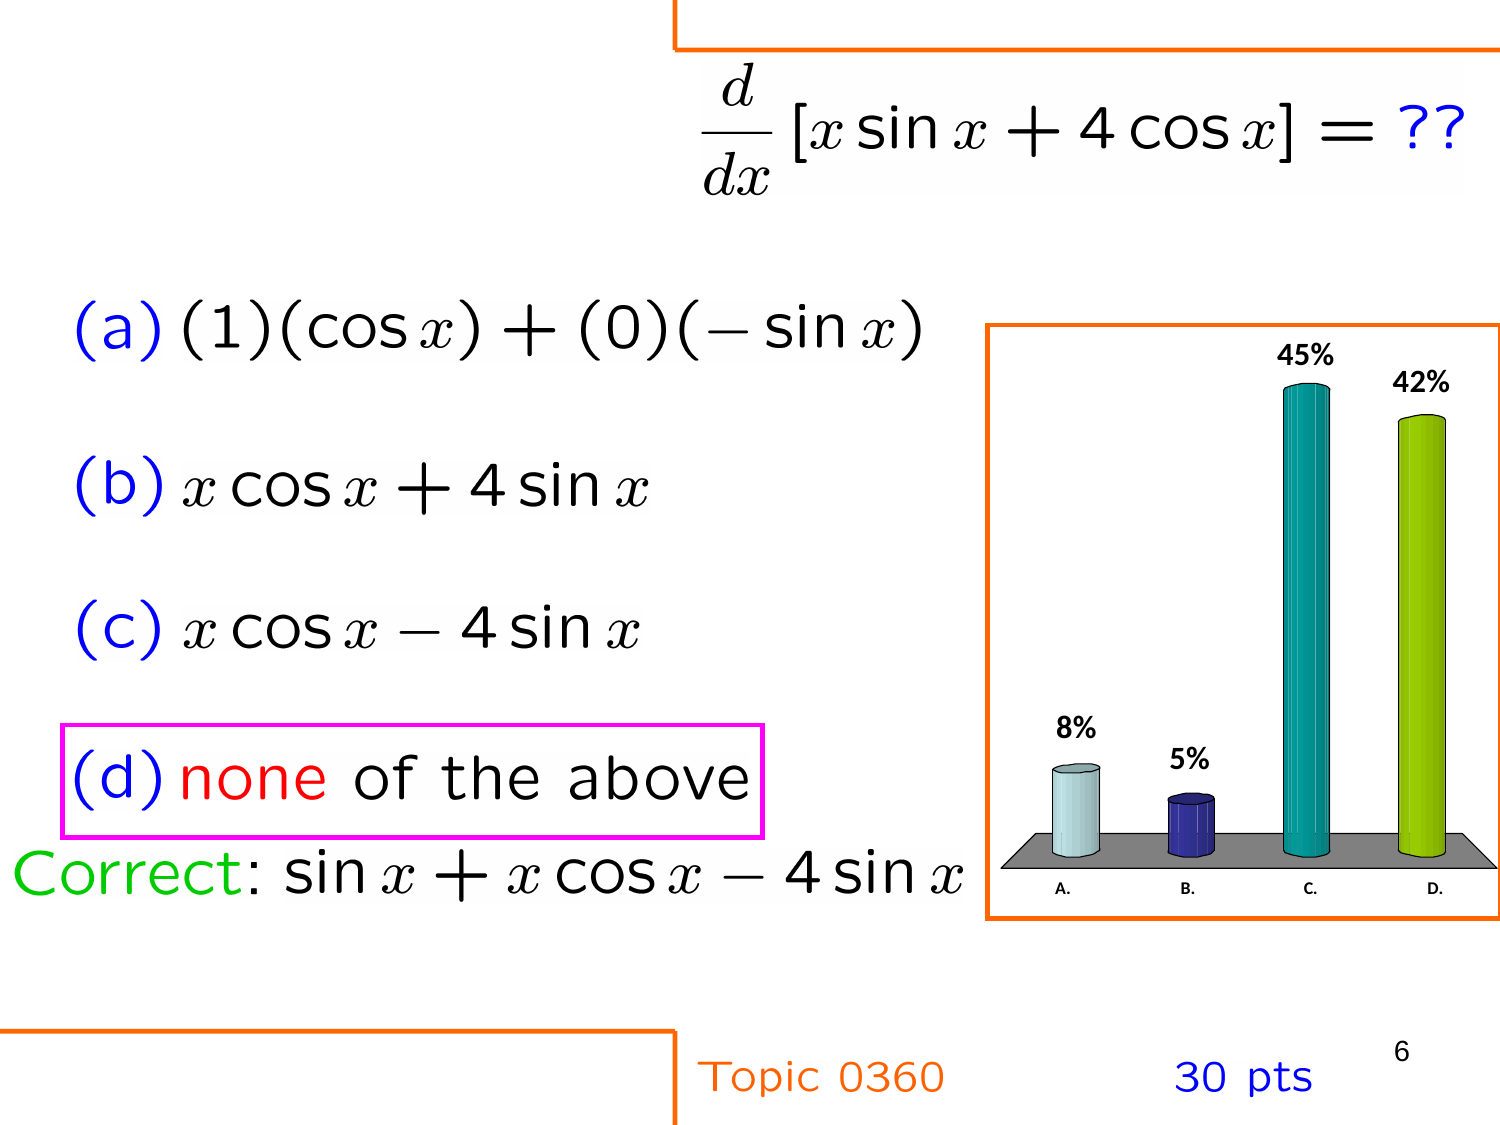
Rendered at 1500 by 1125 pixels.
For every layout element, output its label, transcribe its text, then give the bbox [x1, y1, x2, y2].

text_box [87, 249, 650, 663]
title 1+1= [75, 45, 1425, 233]
picture [74, 300, 162, 363]
picture [182, 603, 642, 651]
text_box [987, 324, 1500, 932]
text_box [62, 725, 763, 838]
picture [285, 849, 963, 903]
picture [182, 299, 921, 363]
picture [14, 848, 257, 899]
picture [76, 599, 161, 663]
picture [701, 62, 1465, 196]
text_box [562, 62, 1013, 250]
slide_number 6 [1350, 1024, 1425, 1103]
picture [182, 752, 751, 800]
picture [73, 749, 161, 813]
picture [1385, 772, 1500, 917]
picture [180, 462, 650, 516]
picture [1175, 1060, 1313, 1098]
picture [74, 455, 162, 518]
picture [697, 1060, 945, 1098]
